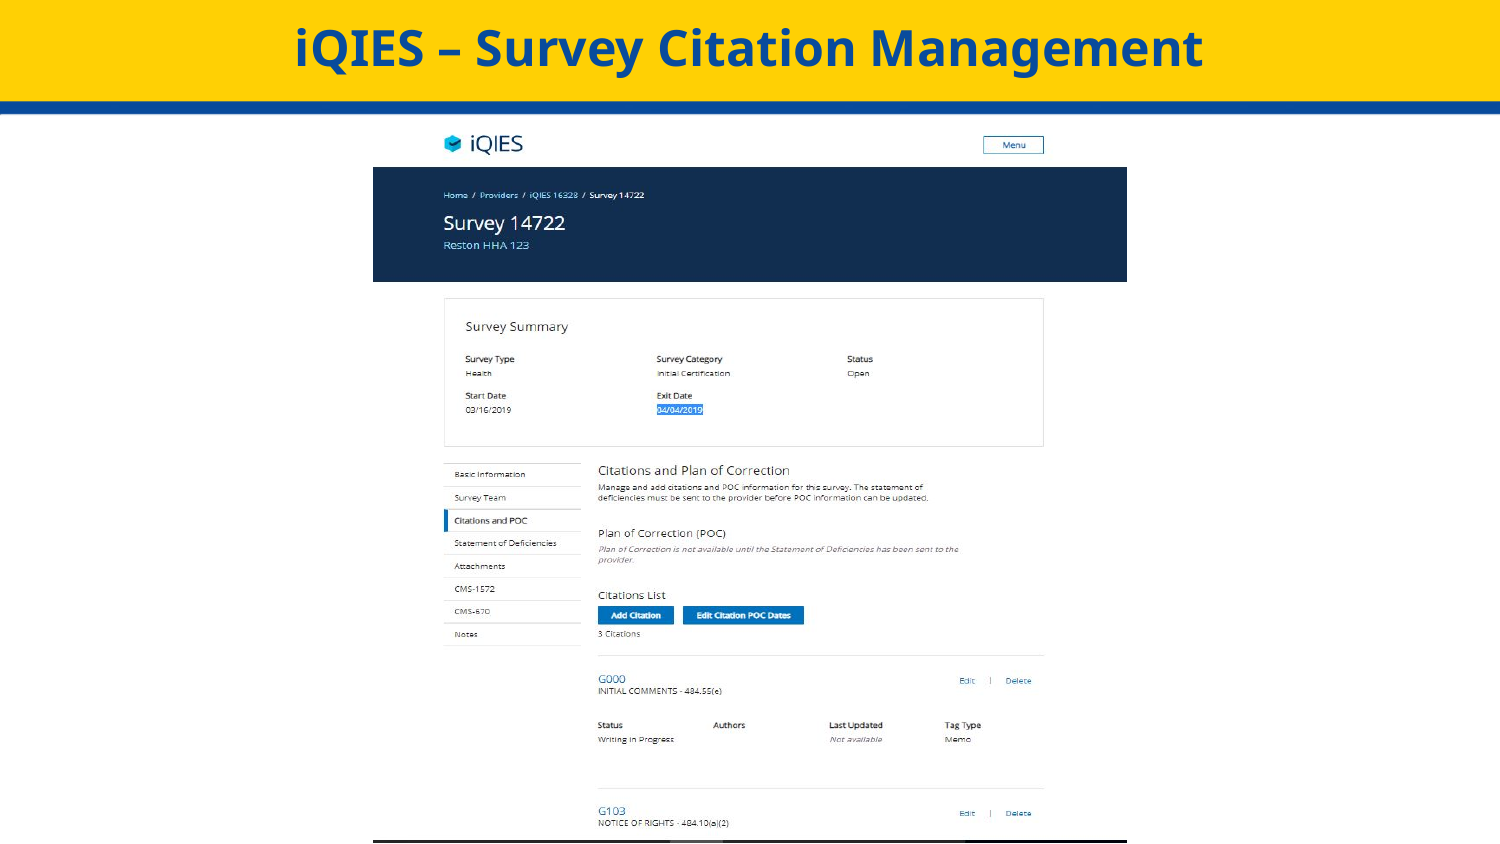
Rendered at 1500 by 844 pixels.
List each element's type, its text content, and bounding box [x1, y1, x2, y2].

title iQIES – Survey Citation Management [0, 1, 1500, 101]
picture [0, 101, 1500, 844]
